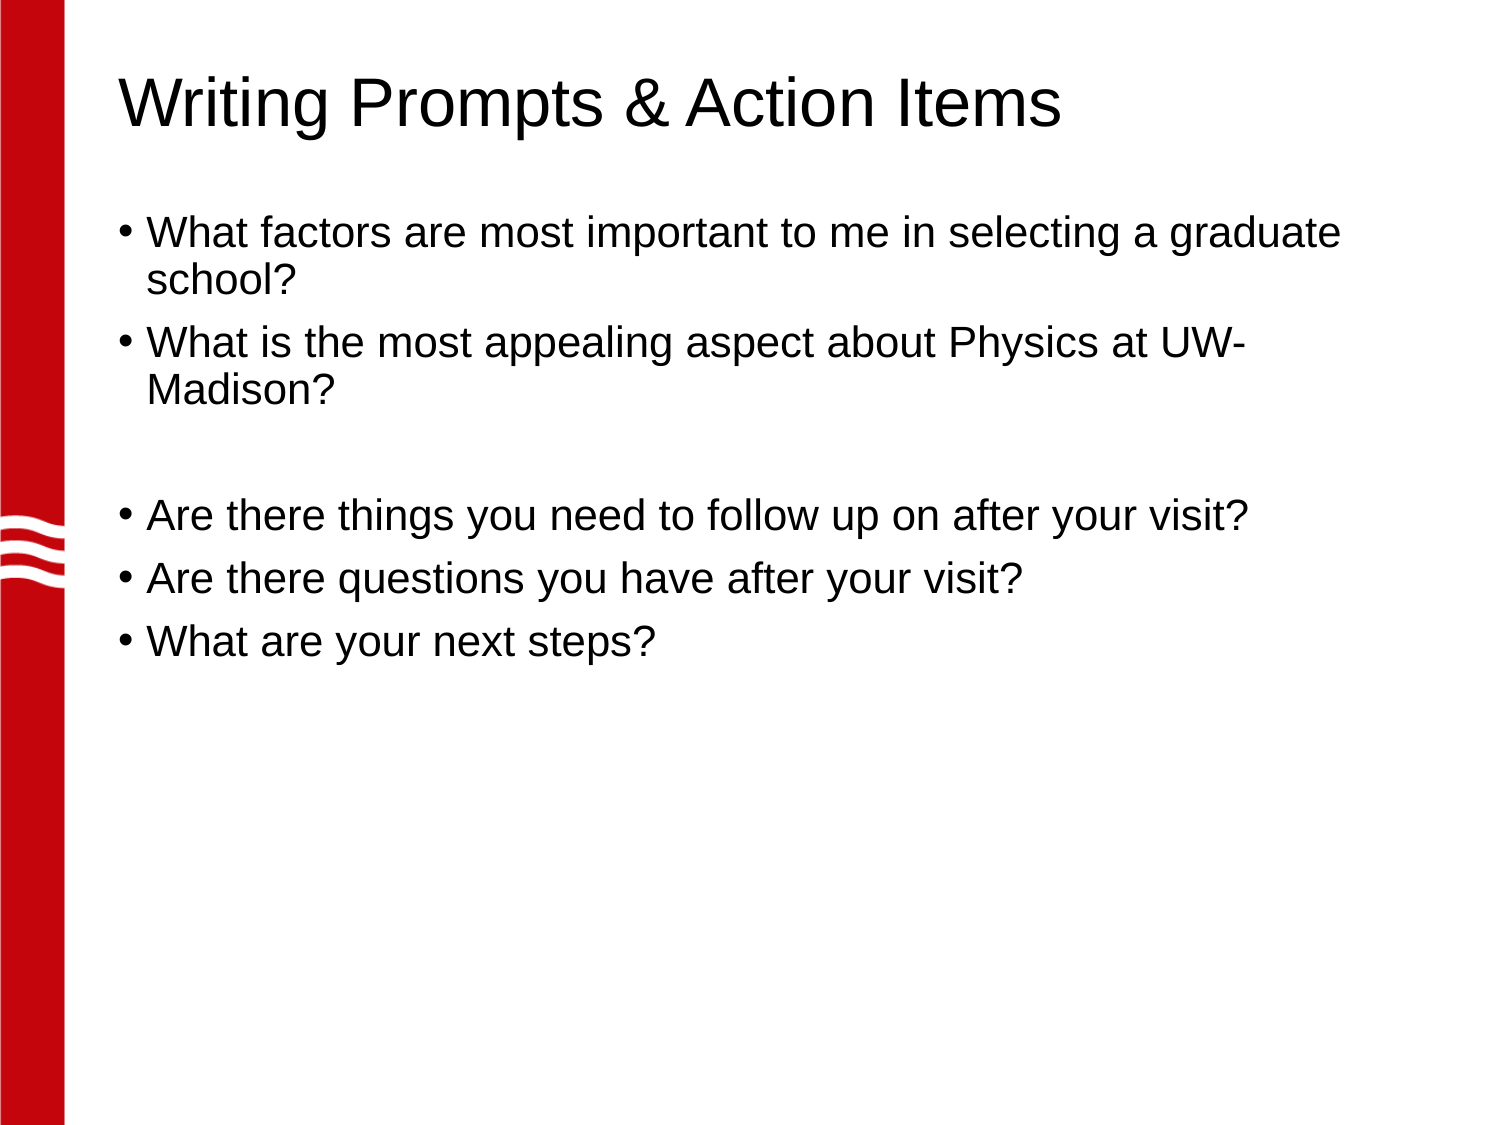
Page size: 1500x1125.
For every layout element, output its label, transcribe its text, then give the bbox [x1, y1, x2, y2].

picture [0, 0, 1500, 1125]
title Writing Prompts & Action Items [103, 51, 1397, 157]
list What factors are most important to me in selecting a graduate school? What is the most appealing aspect about Physics at UW-Madison? Are there things you need to follow up on after your visit? Are there questions you have after your visit? What are your next steps? [103, 201, 1397, 1031]
